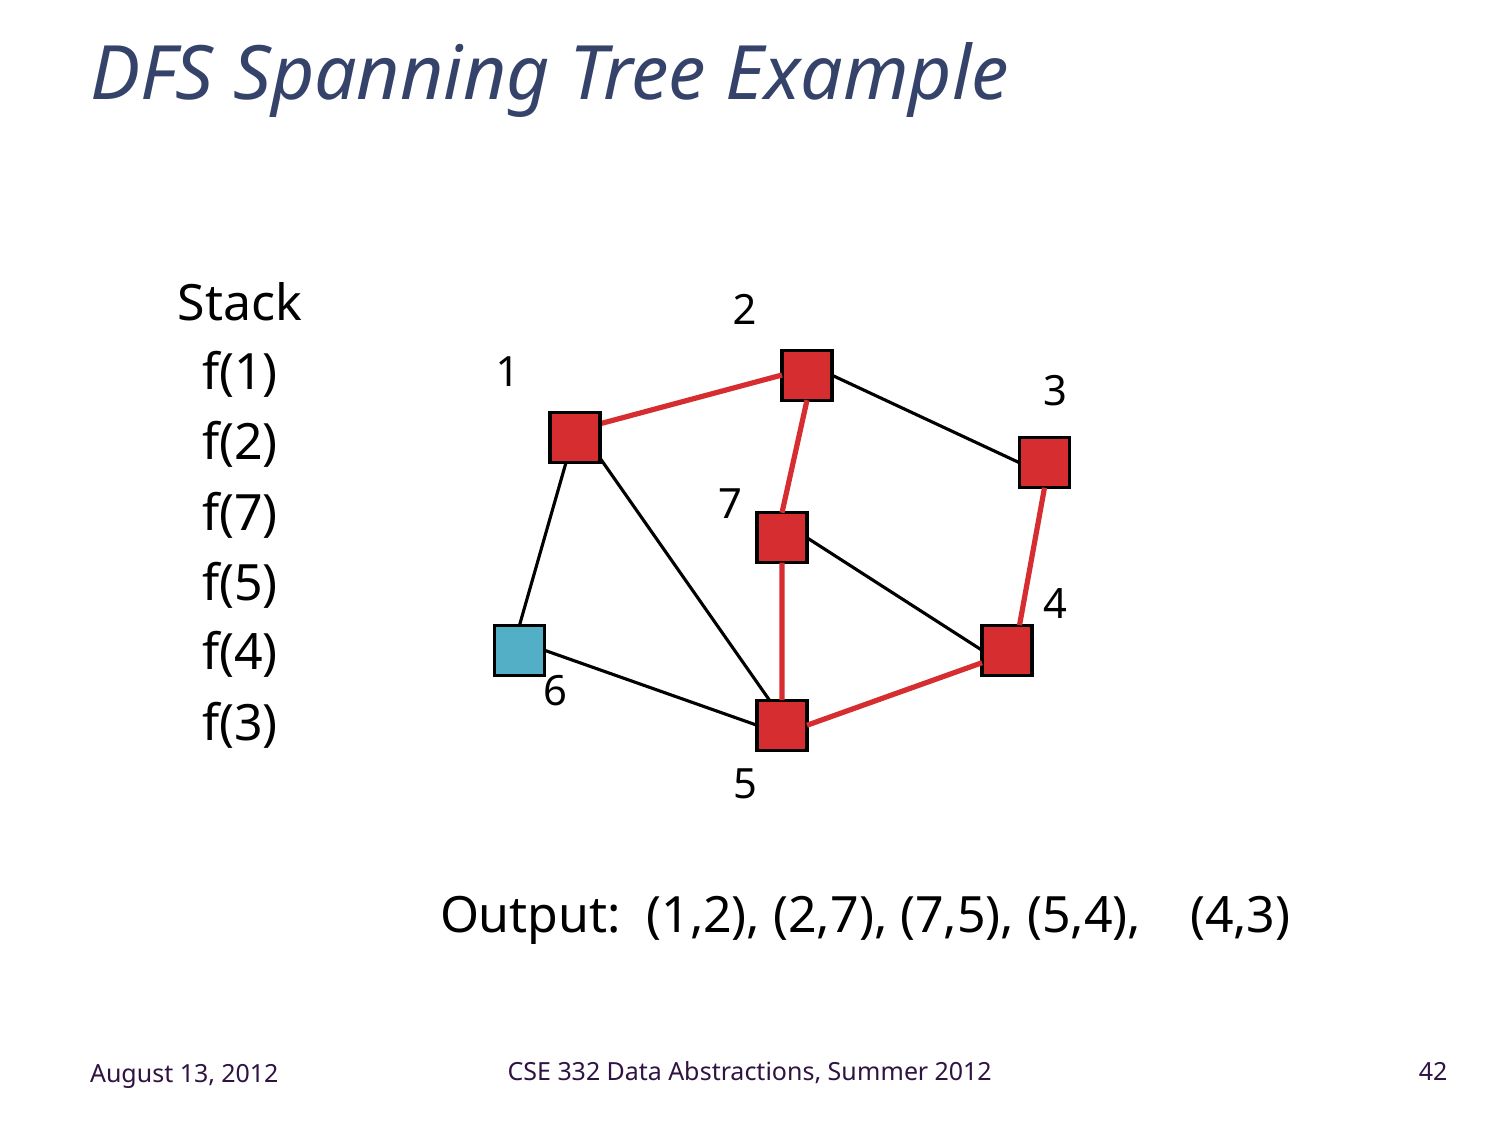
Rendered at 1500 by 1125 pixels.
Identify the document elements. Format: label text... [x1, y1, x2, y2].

text_box 4 [1028, 569, 1082, 635]
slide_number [75, 1042, 338, 1103]
text_box [757, 512, 807, 563]
footer CSE 332 Data Abstractions, Summer 2012 [348, 1042, 1152, 1103]
slide_number 42 [1333, 1042, 1463, 1103]
text_box 7 [703, 469, 757, 534]
text_box [549, 412, 600, 463]
text_box 6 [528, 656, 582, 722]
title DFS Spanning Tree Example [75, 24, 1463, 105]
text_box [757, 700, 807, 751]
text_box 3 [1028, 356, 1082, 422]
text_box [494, 625, 545, 676]
text_box [1019, 437, 1070, 488]
text_box 1 [480, 337, 535, 403]
text_box [782, 350, 832, 401]
text_box 2 [717, 275, 772, 341]
list Stack f(1) f(2) f(7) f(5) f(4) f(3) [112, 262, 368, 1000]
text_box Output: (1,2), (2,7), (7,5), (5,4), (4,3) [424, 874, 1306, 963]
text_box [982, 625, 1032, 676]
text_box 5 [718, 749, 772, 815]
